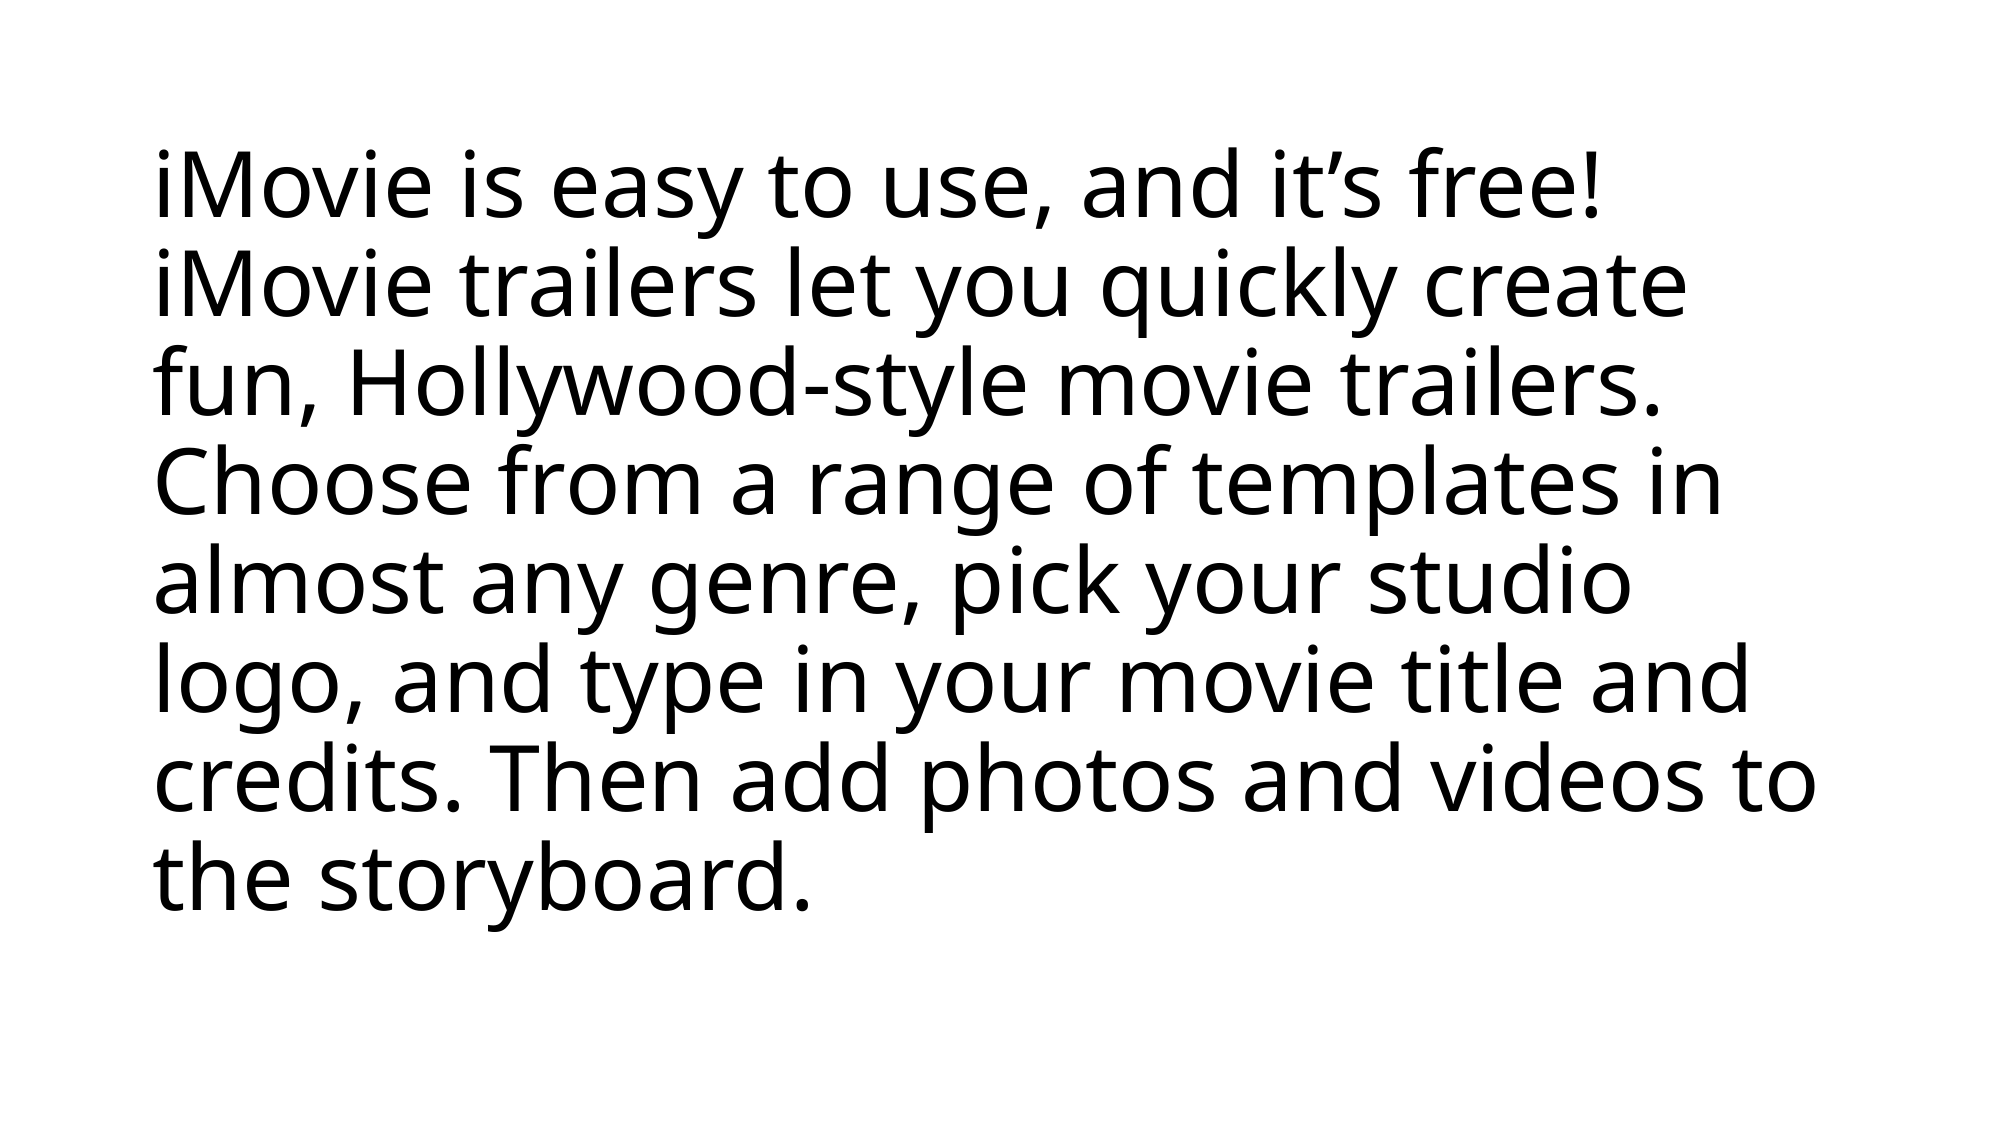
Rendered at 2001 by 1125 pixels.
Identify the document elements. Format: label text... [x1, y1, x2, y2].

title iMovie is easy to use, and it’s free! iMovie trailers let you quickly create fun, Hollywood-style movie trailers. Choose from a range of templates in almost any genre, pick your studio logo, and type in your movie title and credits. Then add photos and videos to the storyboard. [137, 120, 1863, 1059]
